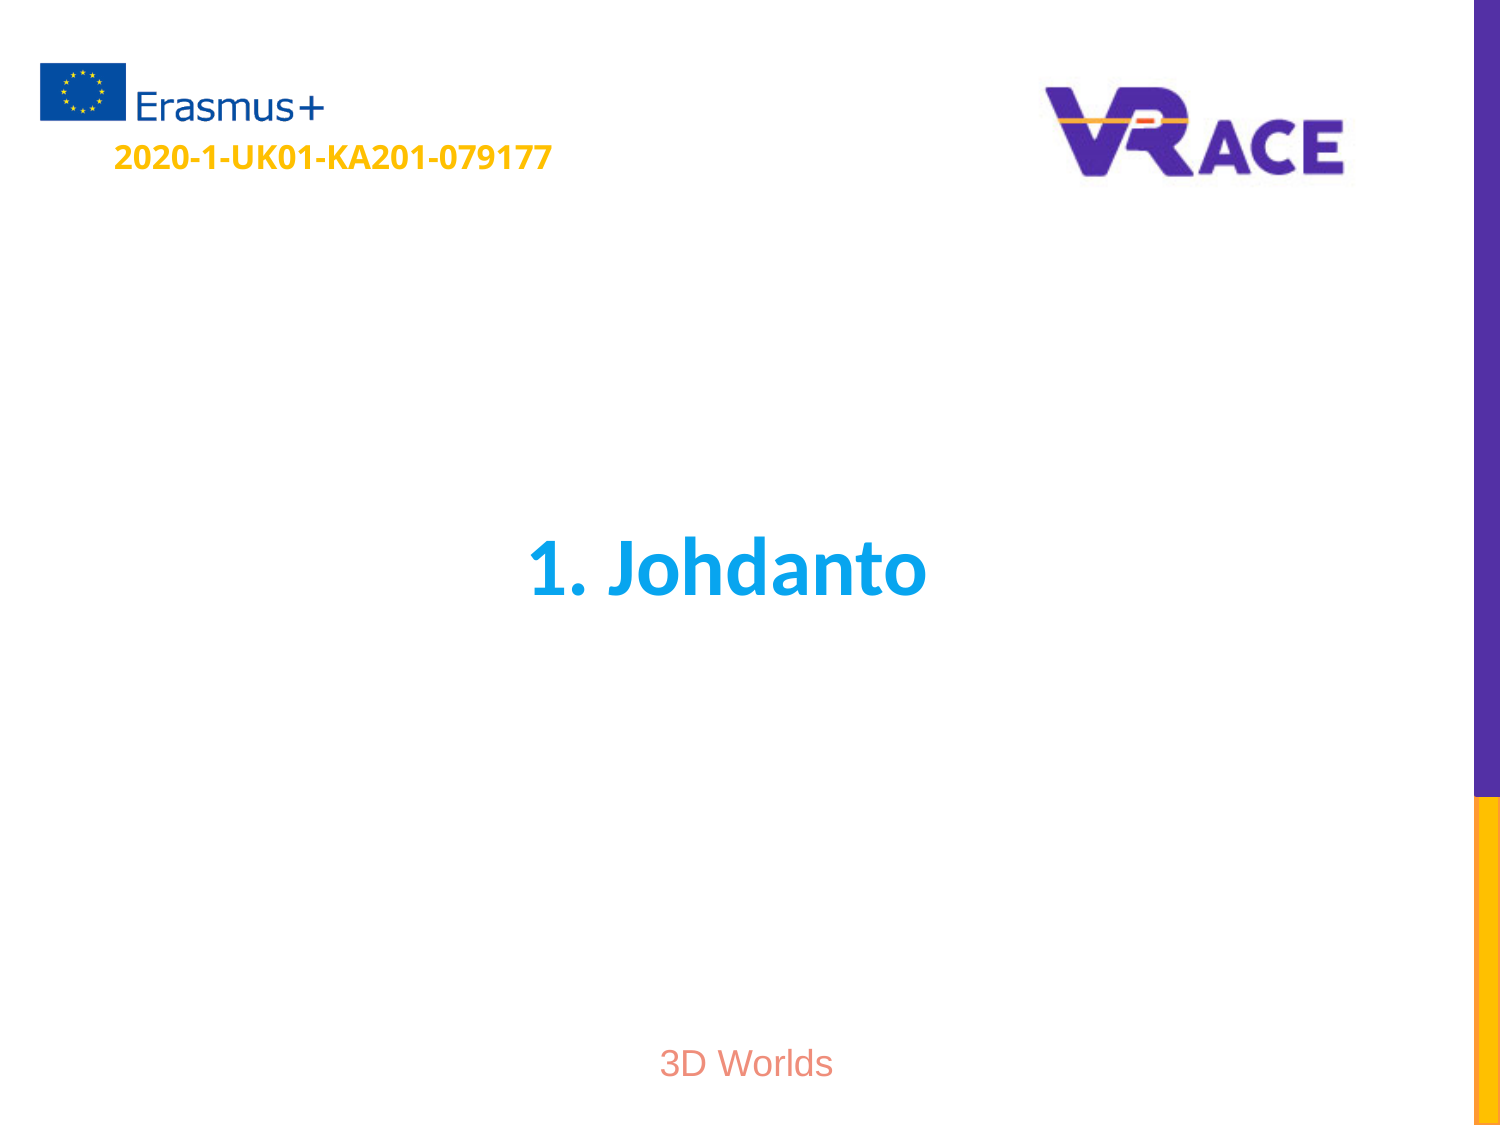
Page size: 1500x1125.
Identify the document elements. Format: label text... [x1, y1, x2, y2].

title 1. Johdanto [64, 456, 1390, 669]
picture [1029, 36, 1369, 232]
text_box 3D Worlds [82, 1031, 1412, 1092]
picture [23, 46, 341, 138]
text_box 2020-1-UK01-KA201-079177 [35, 128, 632, 184]
